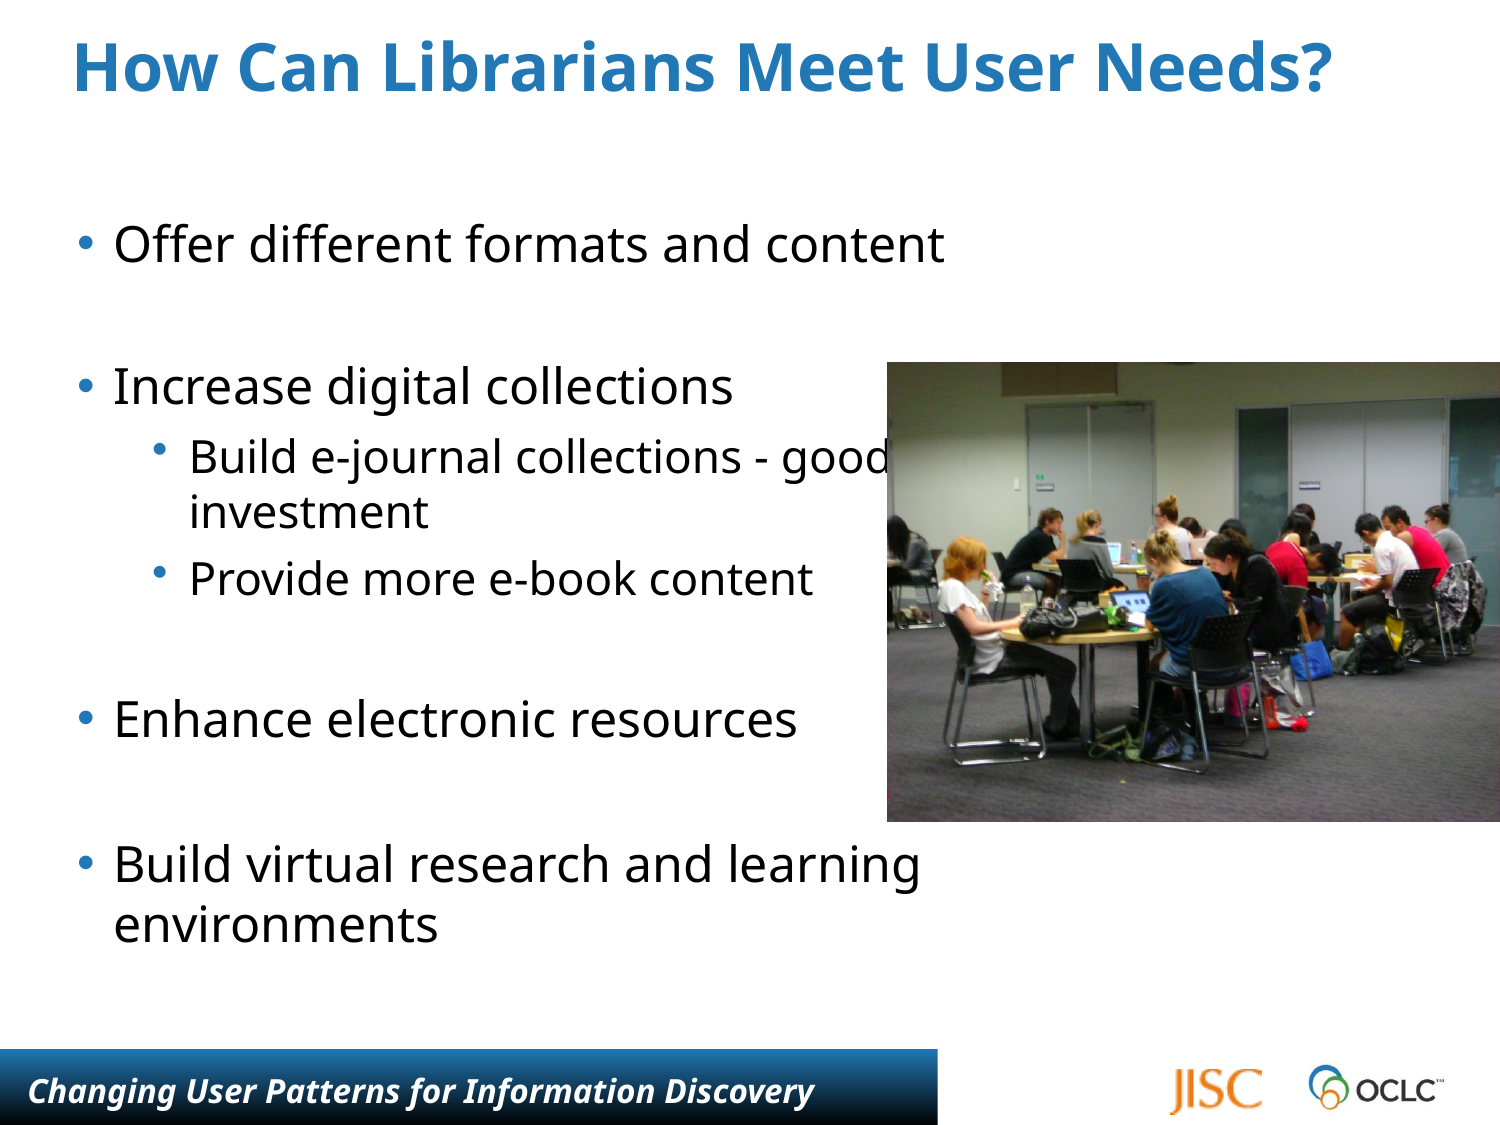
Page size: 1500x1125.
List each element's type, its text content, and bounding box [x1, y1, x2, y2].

title How Can Librarians Meet User Needs? [71, 23, 1388, 188]
picture [1170, 1069, 1262, 1115]
list Offer different formats and content Increase digital collections Build e-journal collections - good investment Provide more e-book content Enhance electronic resources Build virtual research and learning environments [74, 212, 1000, 951]
picture [1307, 1062, 1445, 1114]
picture [887, 362, 1500, 823]
